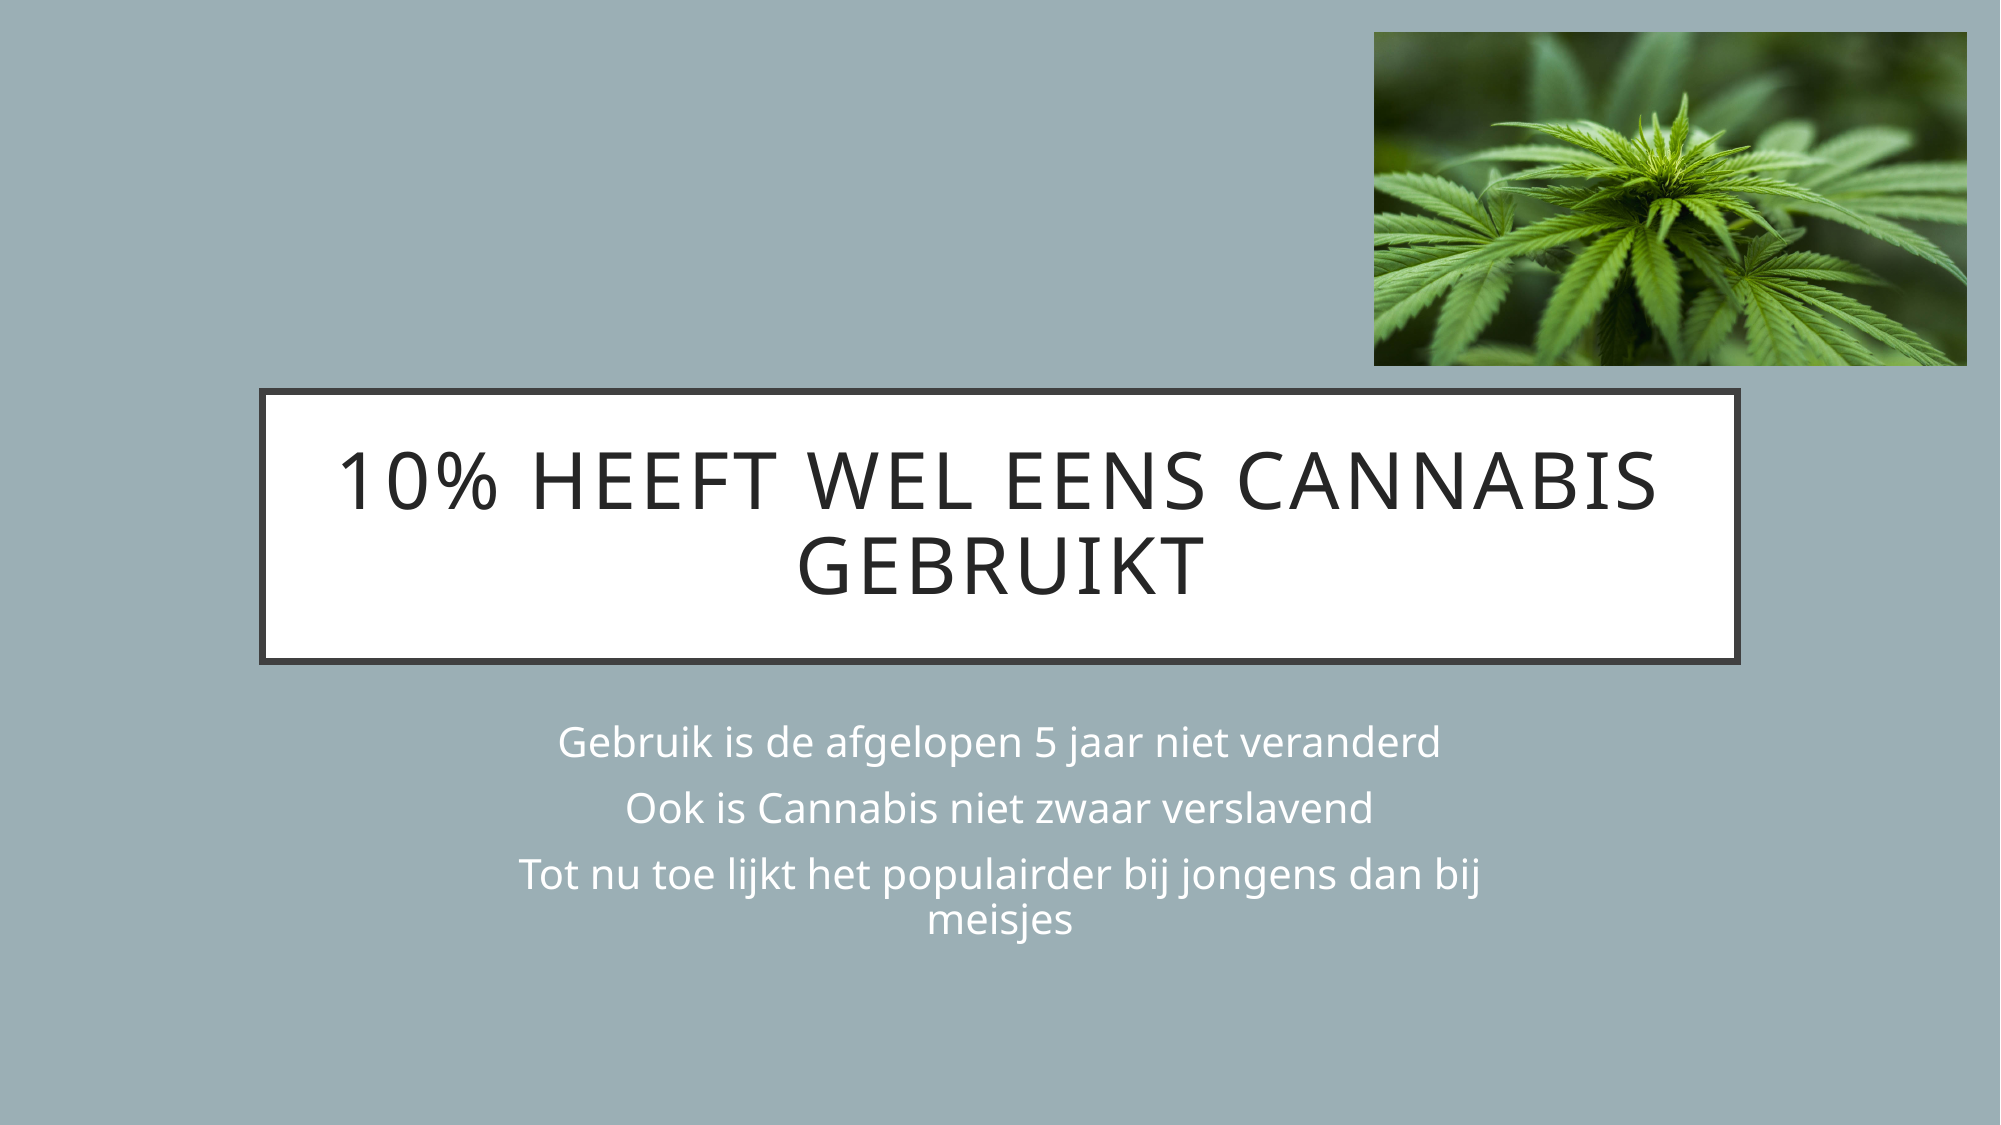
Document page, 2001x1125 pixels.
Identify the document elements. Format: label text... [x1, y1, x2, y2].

title 10% heeft wel eens cannabis gebruikt [259, 388, 1741, 665]
subtitle Gebruik is de afgelopen 5 jaar niet veranderd Ook is Cannabis niet zwaar verslavend Tot nu toe lijkt het populairder bij jongens dan bij meisjes [442, 713, 1558, 918]
picture [1374, 32, 1967, 366]
